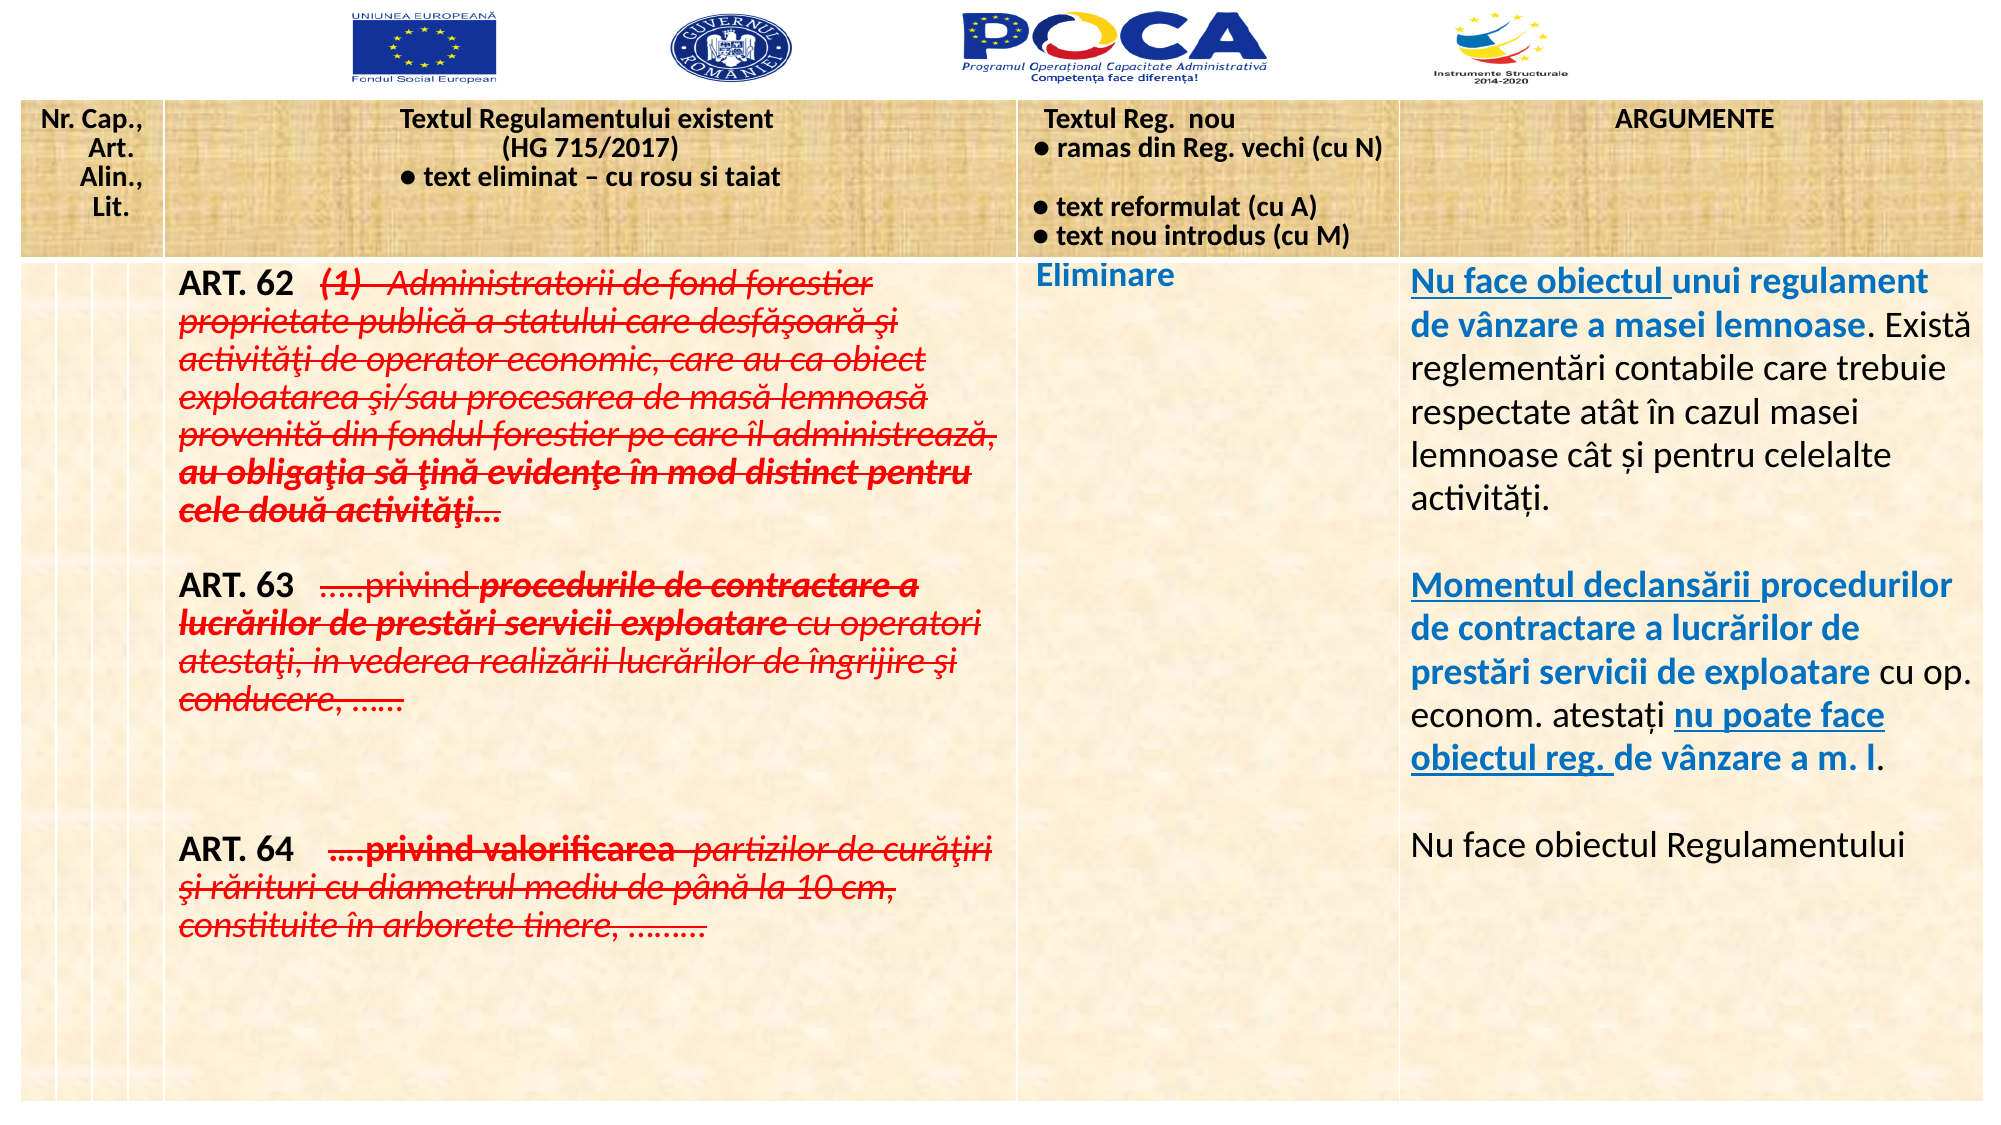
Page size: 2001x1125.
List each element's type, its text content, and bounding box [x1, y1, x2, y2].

table_cell Eliminare [1018, 263, 1399, 1101]
table_cell [93, 263, 127, 1101]
picture [284, 0, 1660, 99]
table_header Textul Reg. nou ● ramas din Reg. vechi (cu N) ● text reformulat (cu A) ● text nou introdus (cu M) [1018, 100, 1399, 257]
table_header Nr. Cap., Art. Alin., Lit. [21, 100, 163, 257]
table_cell [129, 263, 163, 1101]
table_cell ART. 62 (1) Administratorii de fond forestier proprietate publică a statului care desfăşoară şi activităţi de operator economic, care au ca obiect exploatarea şi/sau procesarea de masă lemnoasă provenită din fondul forestier pe care îl administrează, au obligaţia să ţină evidenţe în mod distinct pentru cele două activităţi… ART. 63 …..privind procedurile de contractare a lucrărilor de prestări servicii exploatare cu operatori atestaţi, in vederea realizării lucrărilor de îngrijire şi conducere, …… ART. 64 ….privind valorificarea partizilor de curăţiri şi rărituri cu diametrul mediu de până la 10 cm, constituite în arborete tinere, ……… [165, 263, 1016, 1101]
table_cell [57, 263, 91, 1101]
table_header Textul Regulamentului existent (HG 715/2017) ● text eliminat – cu rosu si taiat [165, 100, 1016, 257]
table_cell Nu face obiectul unui regulament de vânzare a masei lemnoase. Există reglementări contabile care trebuie respectate atât în cazul masei lemnoase cât și pentru celelalte activități. Momentul declansării procedurilor de contractare a lucrărilor de prestări servicii de exploatare cu op. econom. atestați nu poate face obiectul reg. de vânzare a m. l. Nu face obiectul Regulamentului [1400, 263, 1983, 1101]
table_header ARGUMENTE [1400, 100, 1983, 257]
table_cell [21, 263, 55, 1101]
